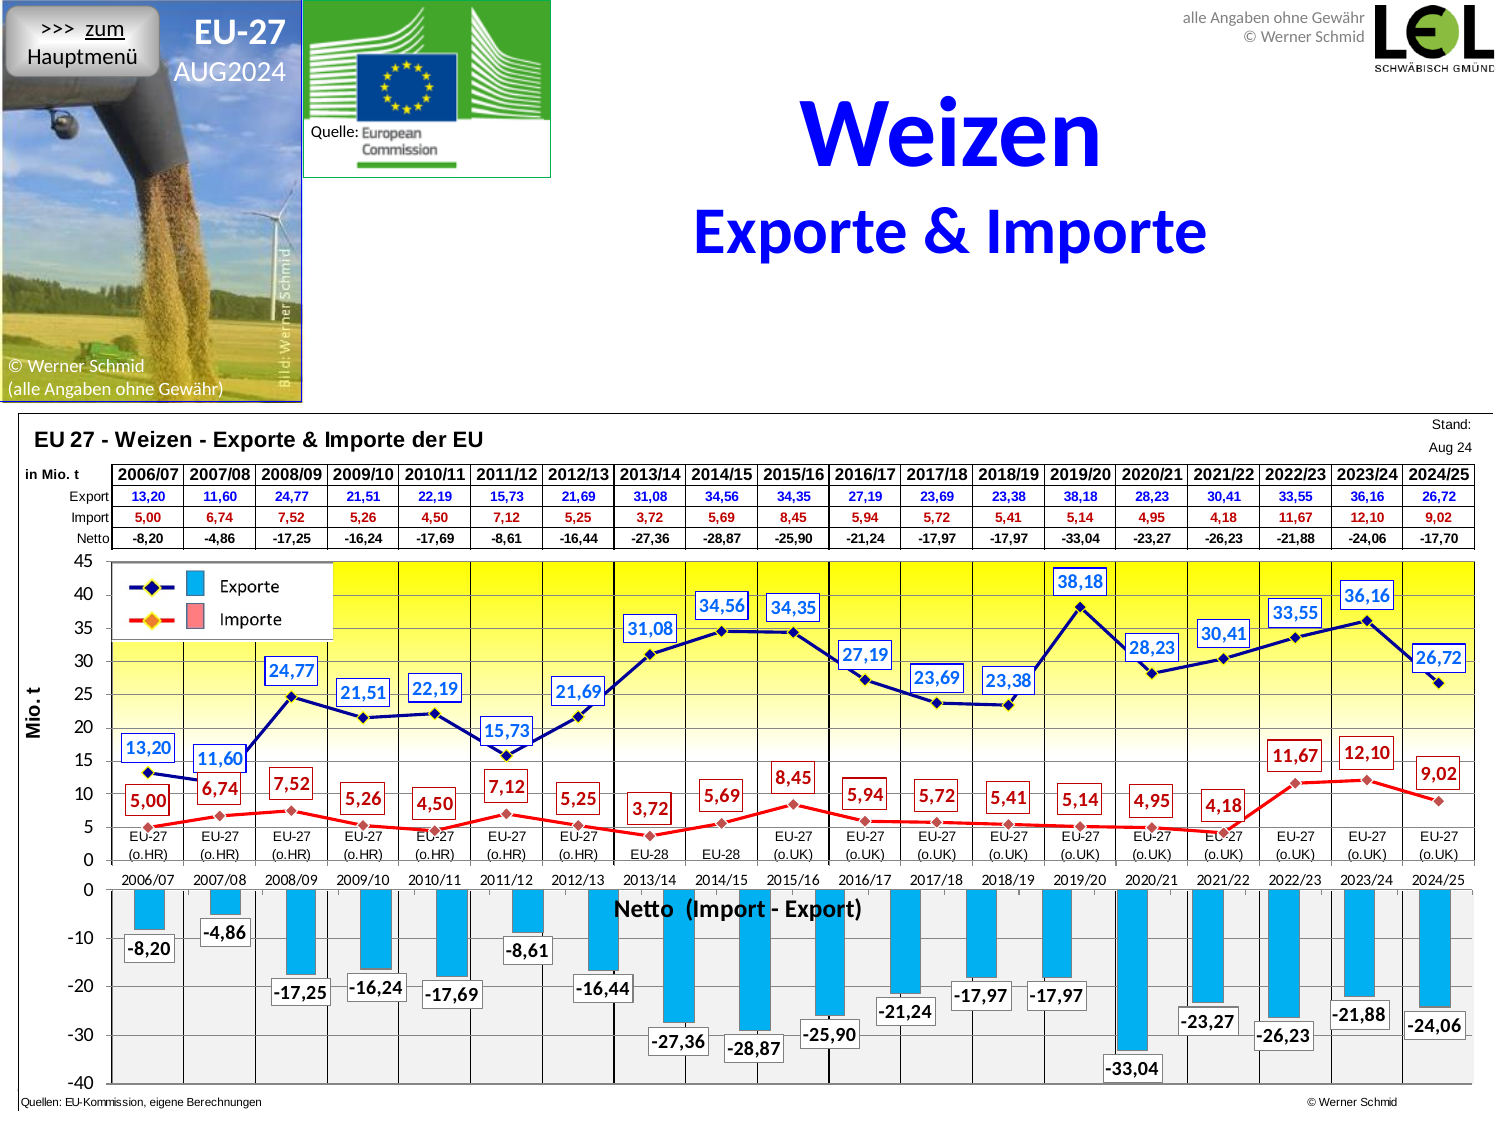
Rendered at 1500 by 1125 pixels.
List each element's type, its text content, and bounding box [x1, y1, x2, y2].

text_box >>> zum Hauptmenü [3, 3, 162, 79]
text_box Weizen Exporte & Importe [679, 59, 1224, 274]
picture [304, 1, 550, 177]
picture [17, 413, 1495, 1113]
picture [0, 0, 301, 401]
picture [1375, 5, 1495, 72]
picture [0, 0, 305, 403]
slide_number 19 [0, 1062, 350, 1123]
